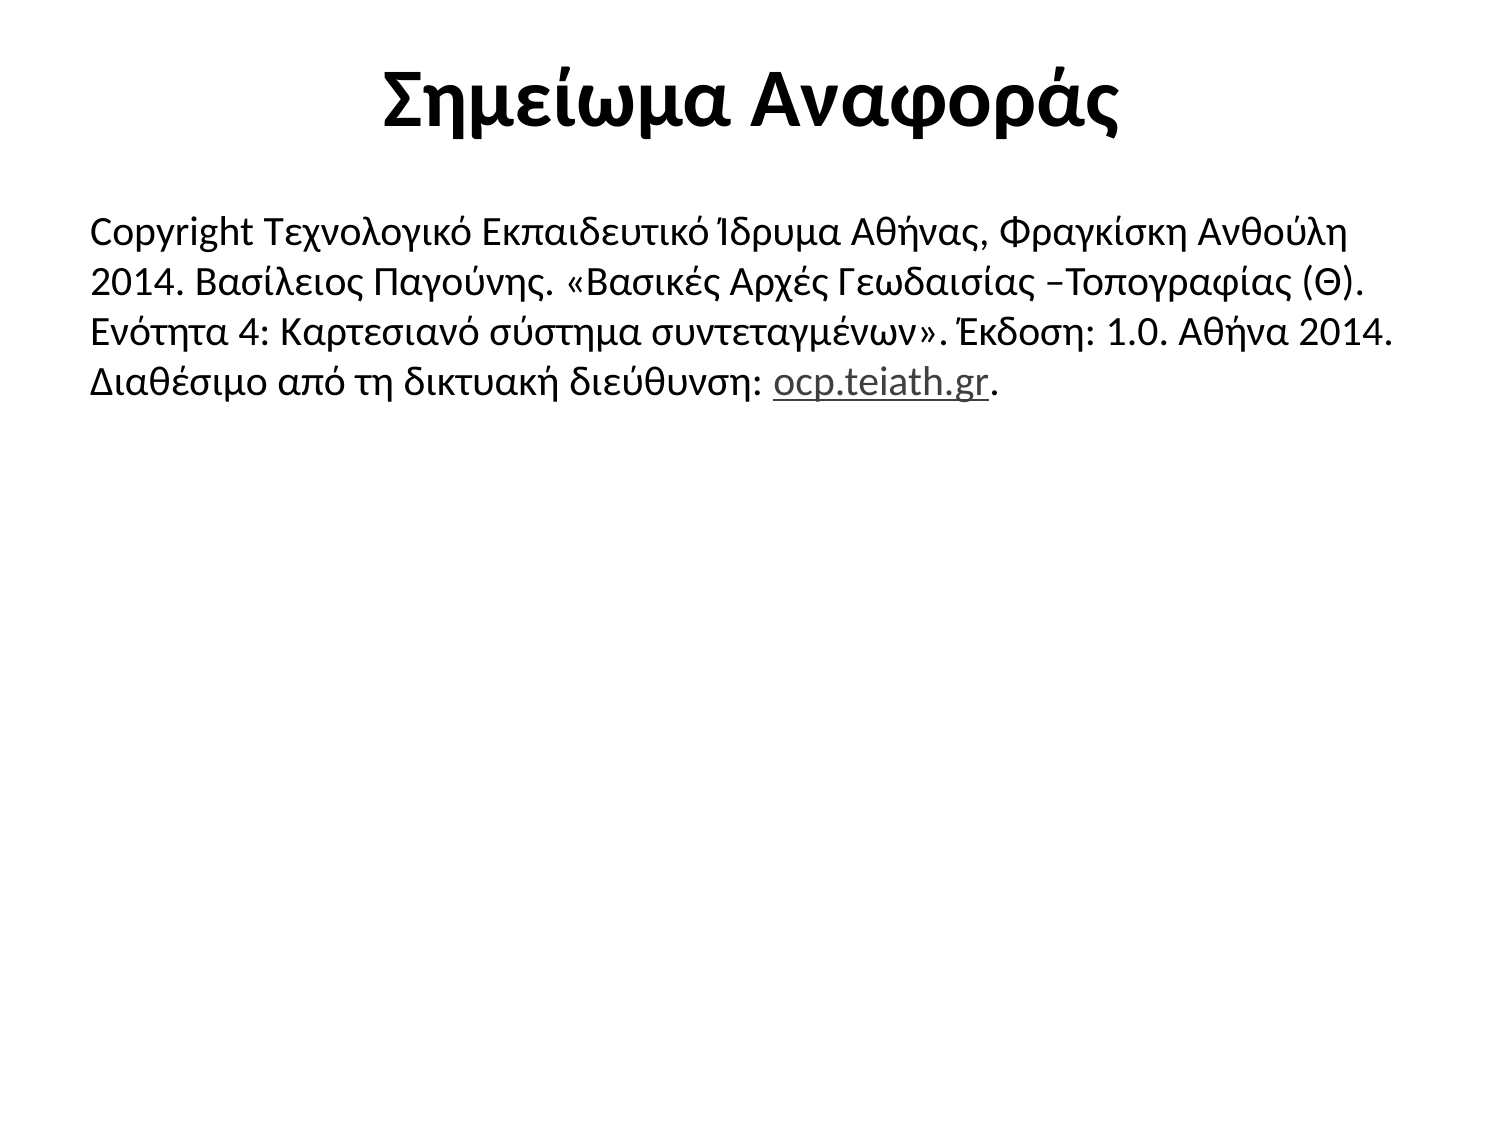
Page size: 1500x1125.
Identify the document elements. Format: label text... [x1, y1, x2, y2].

title Σημείωμα Αναφοράς [76, 19, 1427, 169]
list Copyright Τεχνολογικό Εκπαιδευτικό Ίδρυμα Αθήνας, Φραγκίσκη Ανθούλη 2014. Βασίλειος Παγούνης. «Βασικές Αρχές Γεωδαισίας –Τοπογραφίας (Θ). Ενότητα 4: Kαρτεσιανό σύστημα συντεταγμένων». Έκδοση: 1.0. Αθήνα 2014. Διαθέσιμο από τη δικτυακή διεύθυνση: ocp.teiath.gr. [75, 196, 1425, 1024]
